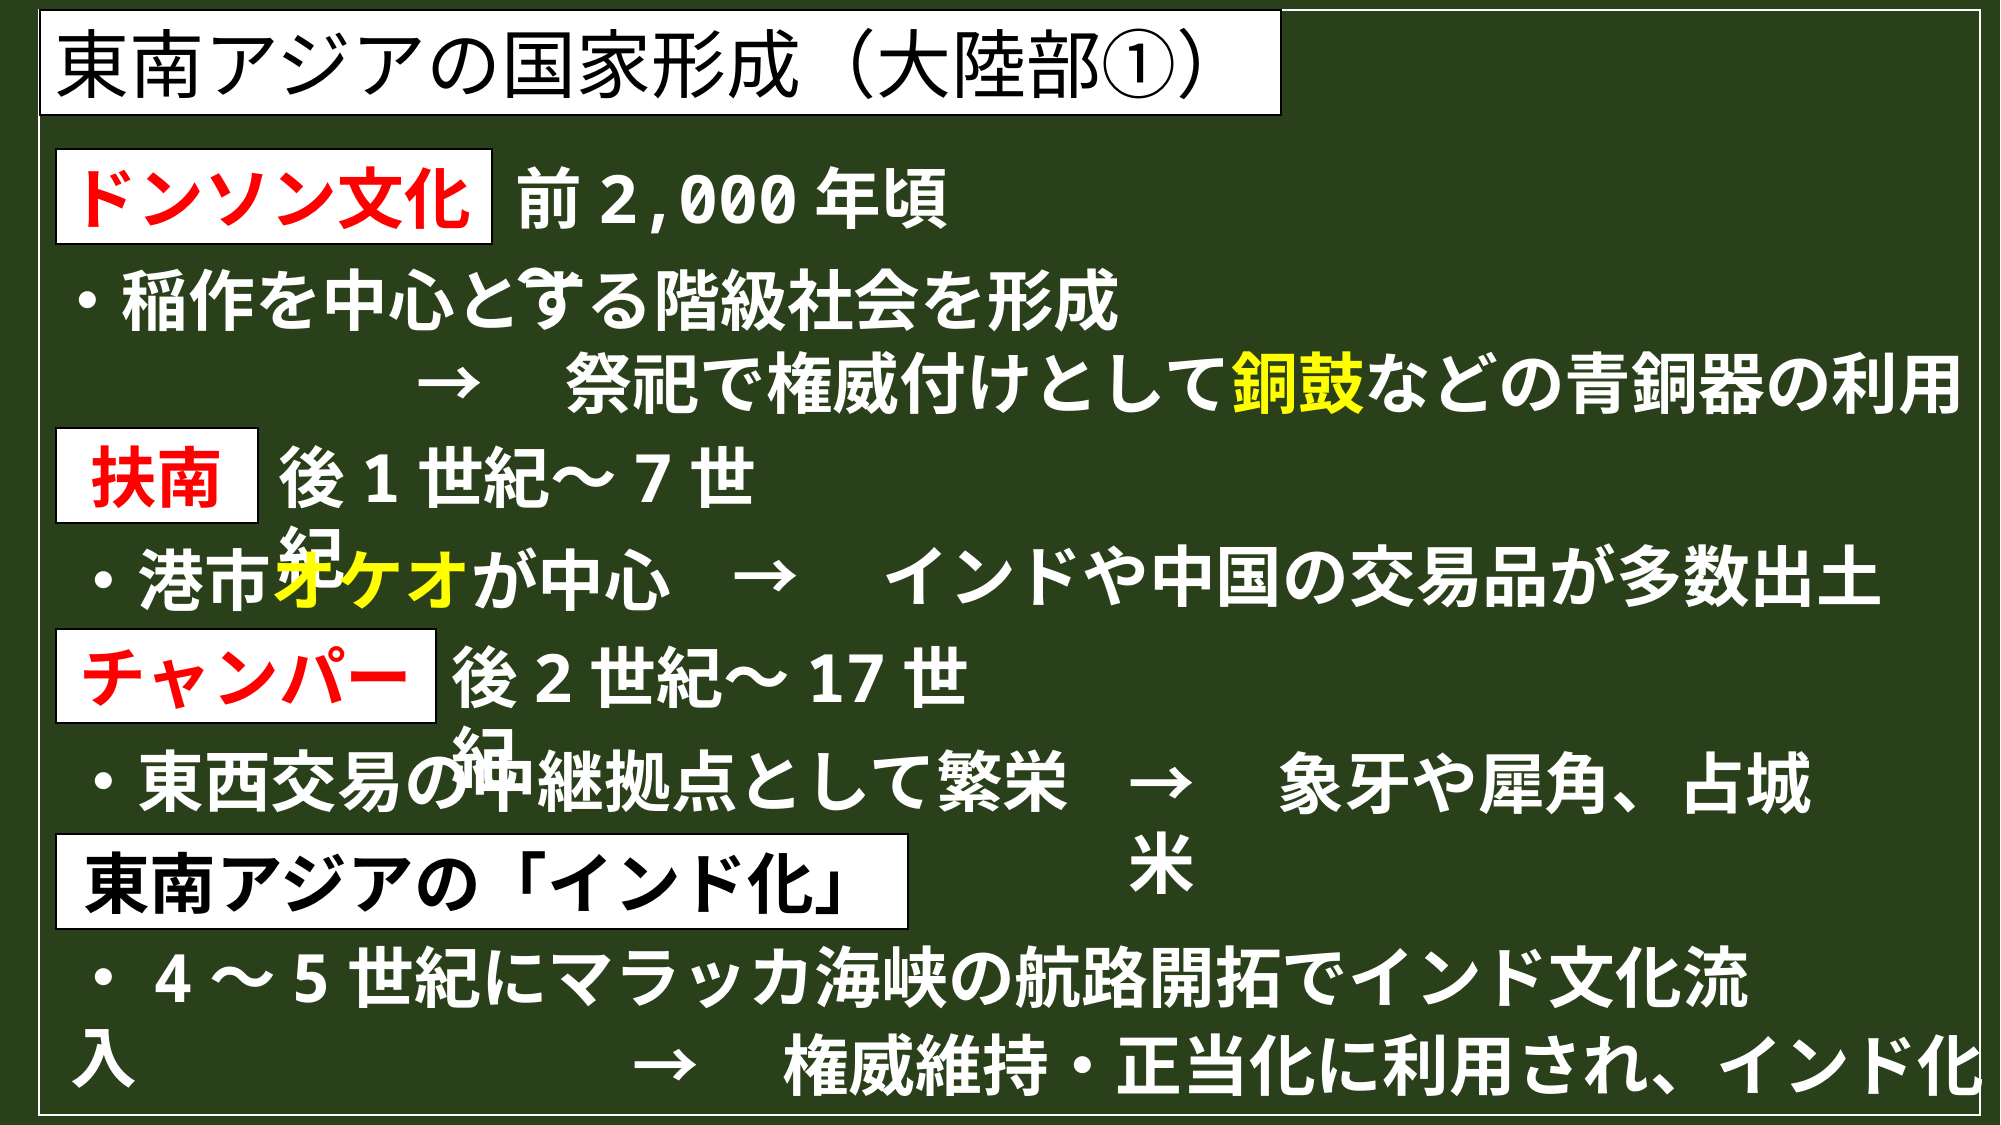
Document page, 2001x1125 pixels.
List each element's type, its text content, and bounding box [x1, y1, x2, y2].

text_box 扶南 [55, 427, 259, 524]
text_box 前2,000年頃～ [501, 149, 976, 324]
text_box → 祭祀で権威付けとして銅鼓などの青銅器の利用 [401, 334, 1997, 429]
text_box ・港市オケオが中心 [55, 531, 720, 628]
text_box 東南アジアの「インド化」 [55, 833, 909, 928]
text_box → インドや中国の交易品が多数出土 [718, 527, 1924, 623]
text_box ・東西交易の中継拠点として繁栄 [55, 732, 1811, 828]
text_box 後2世紀～17世紀 [436, 628, 1000, 732]
text_box 後1世紀～7世紀 [263, 428, 781, 531]
text_box ・稲作を中心とする階級社会を形成 [40, 251, 1147, 347]
text_box 東南アジアの国家形成（大陸部①） [39, 9, 1282, 116]
text_box → 権威維持・正当化に利用され、インド化 [617, 1016, 2000, 1112]
text_box [38, 9, 1981, 1116]
text_box ・4～5世紀にマラッカ海峡の航路開拓でインド文化流入 [55, 928, 1775, 1103]
text_box ドンソン文化 [55, 148, 493, 245]
text_box → 象牙や犀角、占城米 [1113, 734, 1880, 910]
text_box チャンパー [55, 628, 436, 724]
